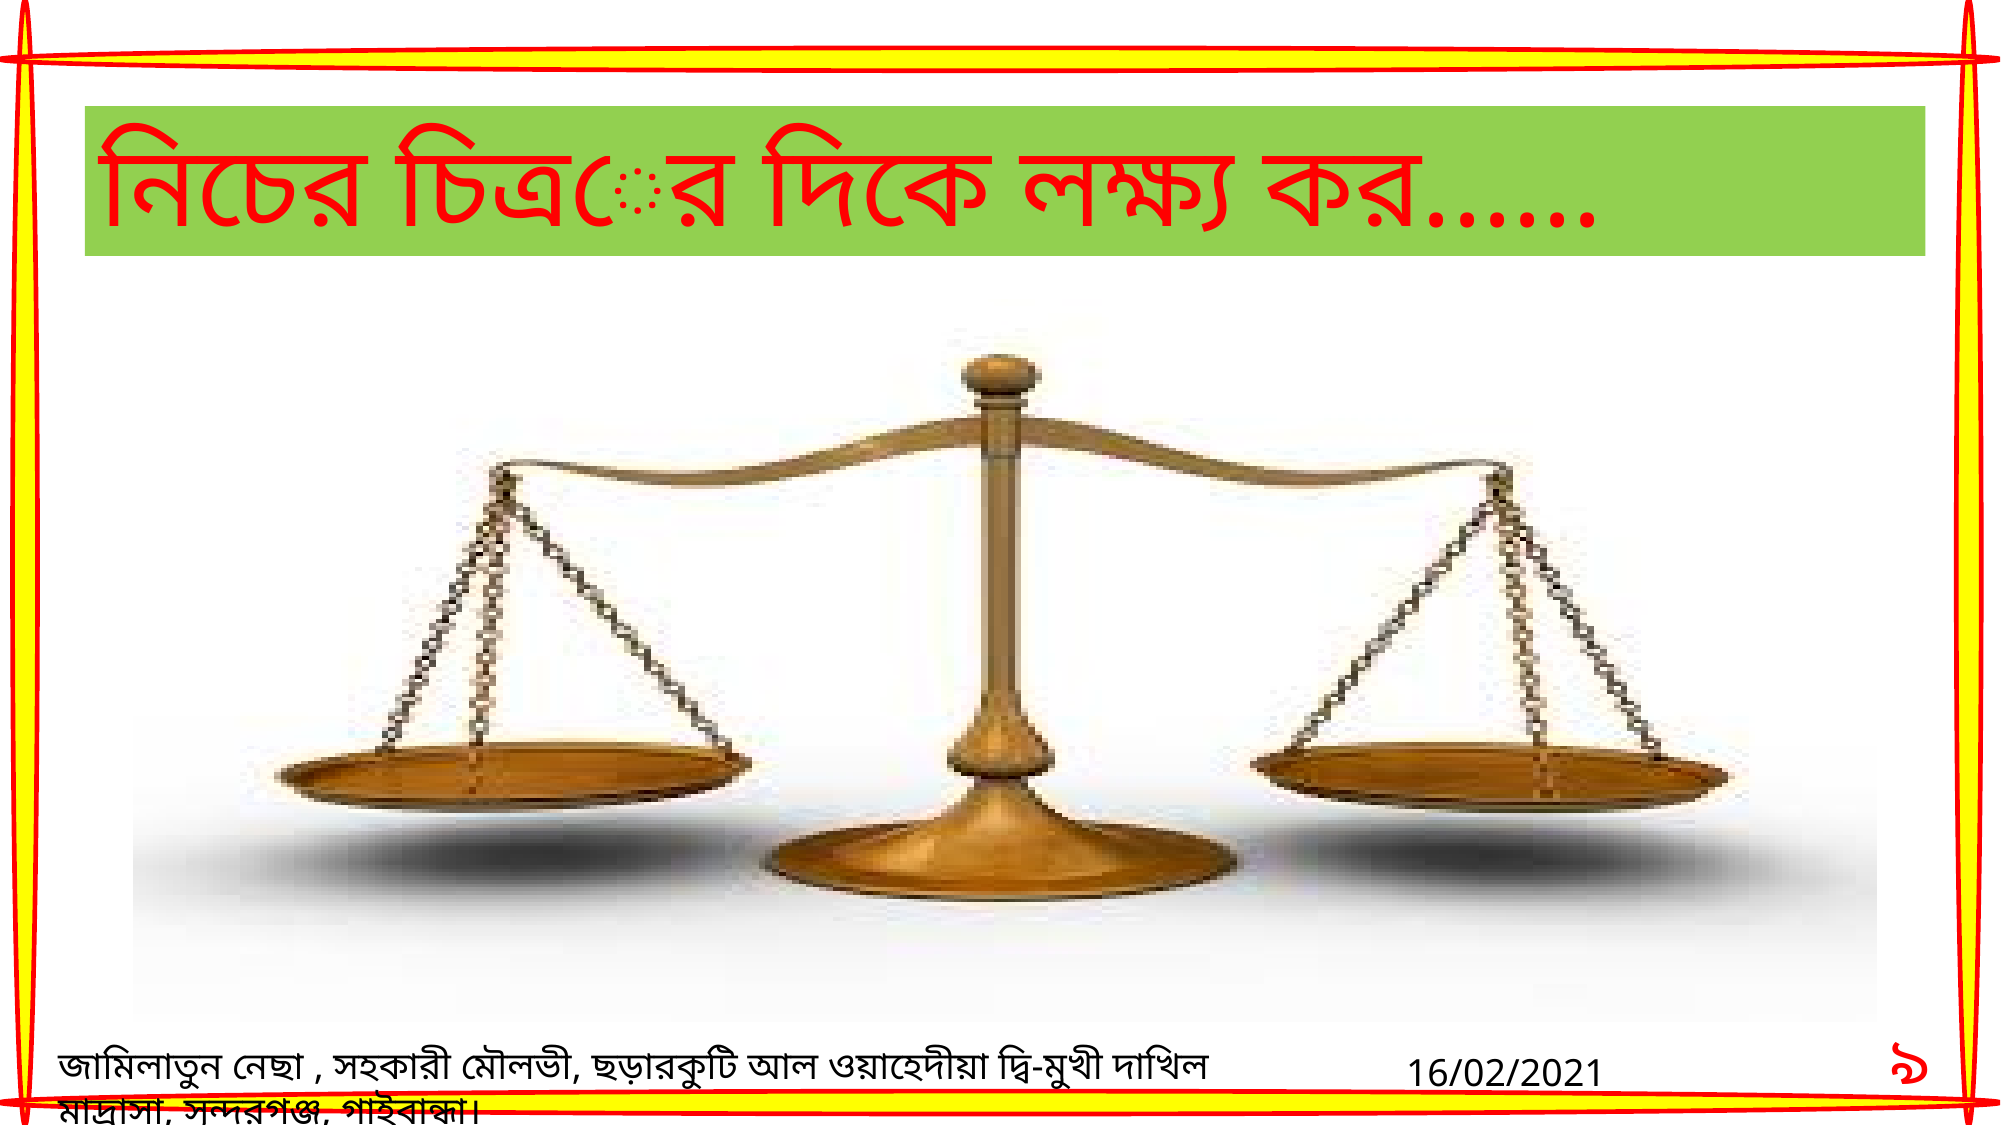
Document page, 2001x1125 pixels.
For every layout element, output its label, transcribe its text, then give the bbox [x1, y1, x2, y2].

text_box ৯ [1876, 1010, 1970, 1106]
picture [133, 299, 1877, 1022]
text_box জামিলাতুন নেছা , সহকারী মৌলভী, ছড়ারকুটি আল ওয়াহেদীয়া ‍দ্বি-মুখী দাখিল মাদ্রাসা, সুন্দরগঞ্জ, গাইবান্ধা। [43, 1034, 1281, 1125]
text_box 16/02/2021 [1391, 1041, 1633, 1101]
text_box নিচের চিত্রের দিকে লক্ষ্য কর...... [84, 106, 1926, 256]
